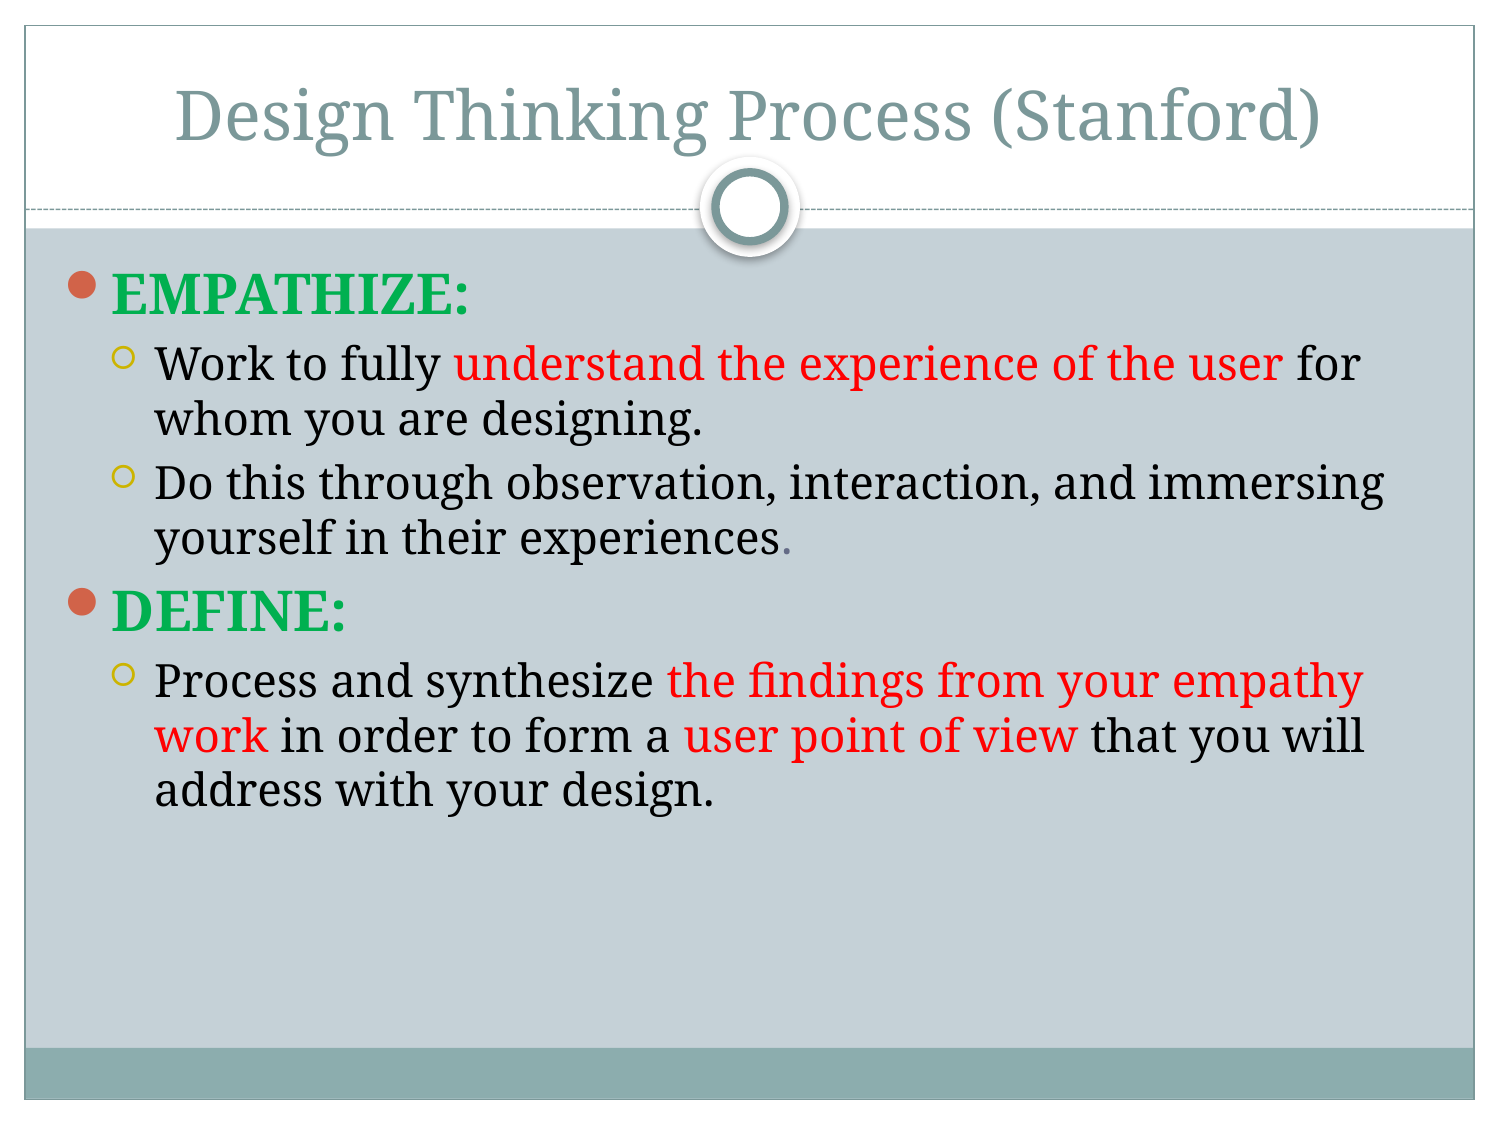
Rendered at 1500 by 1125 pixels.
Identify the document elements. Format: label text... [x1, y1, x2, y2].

list EMPATHIZE: Work to fully understand the experience of the user for whom you are designing. Do this through observation, interaction, and immersing yourself in their experiences. DEFINE: Process and synthesize the findings from your empathy work in order to form a user point of view that you will address with your design. [49, 250, 1438, 1100]
title Design Thinking Process (Stanford) [49, 37, 1450, 162]
